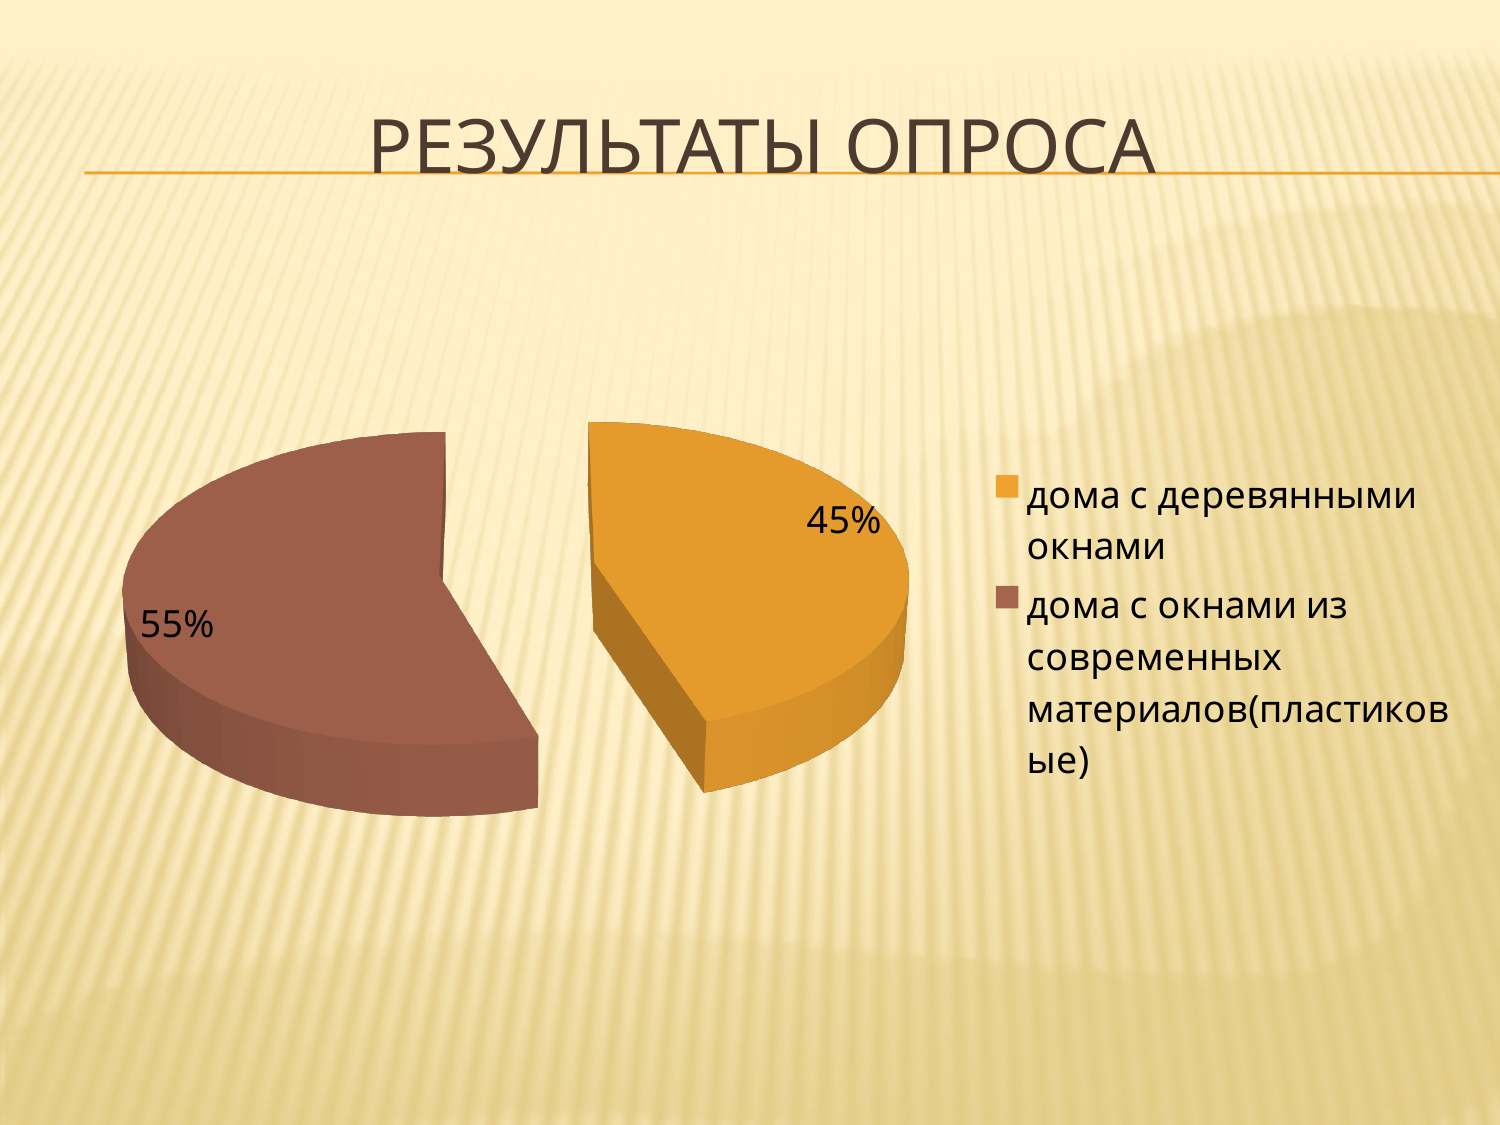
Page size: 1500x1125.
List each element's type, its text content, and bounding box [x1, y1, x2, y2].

chart [49, 254, 1476, 998]
title Результаты опроса [50, 75, 1475, 213]
